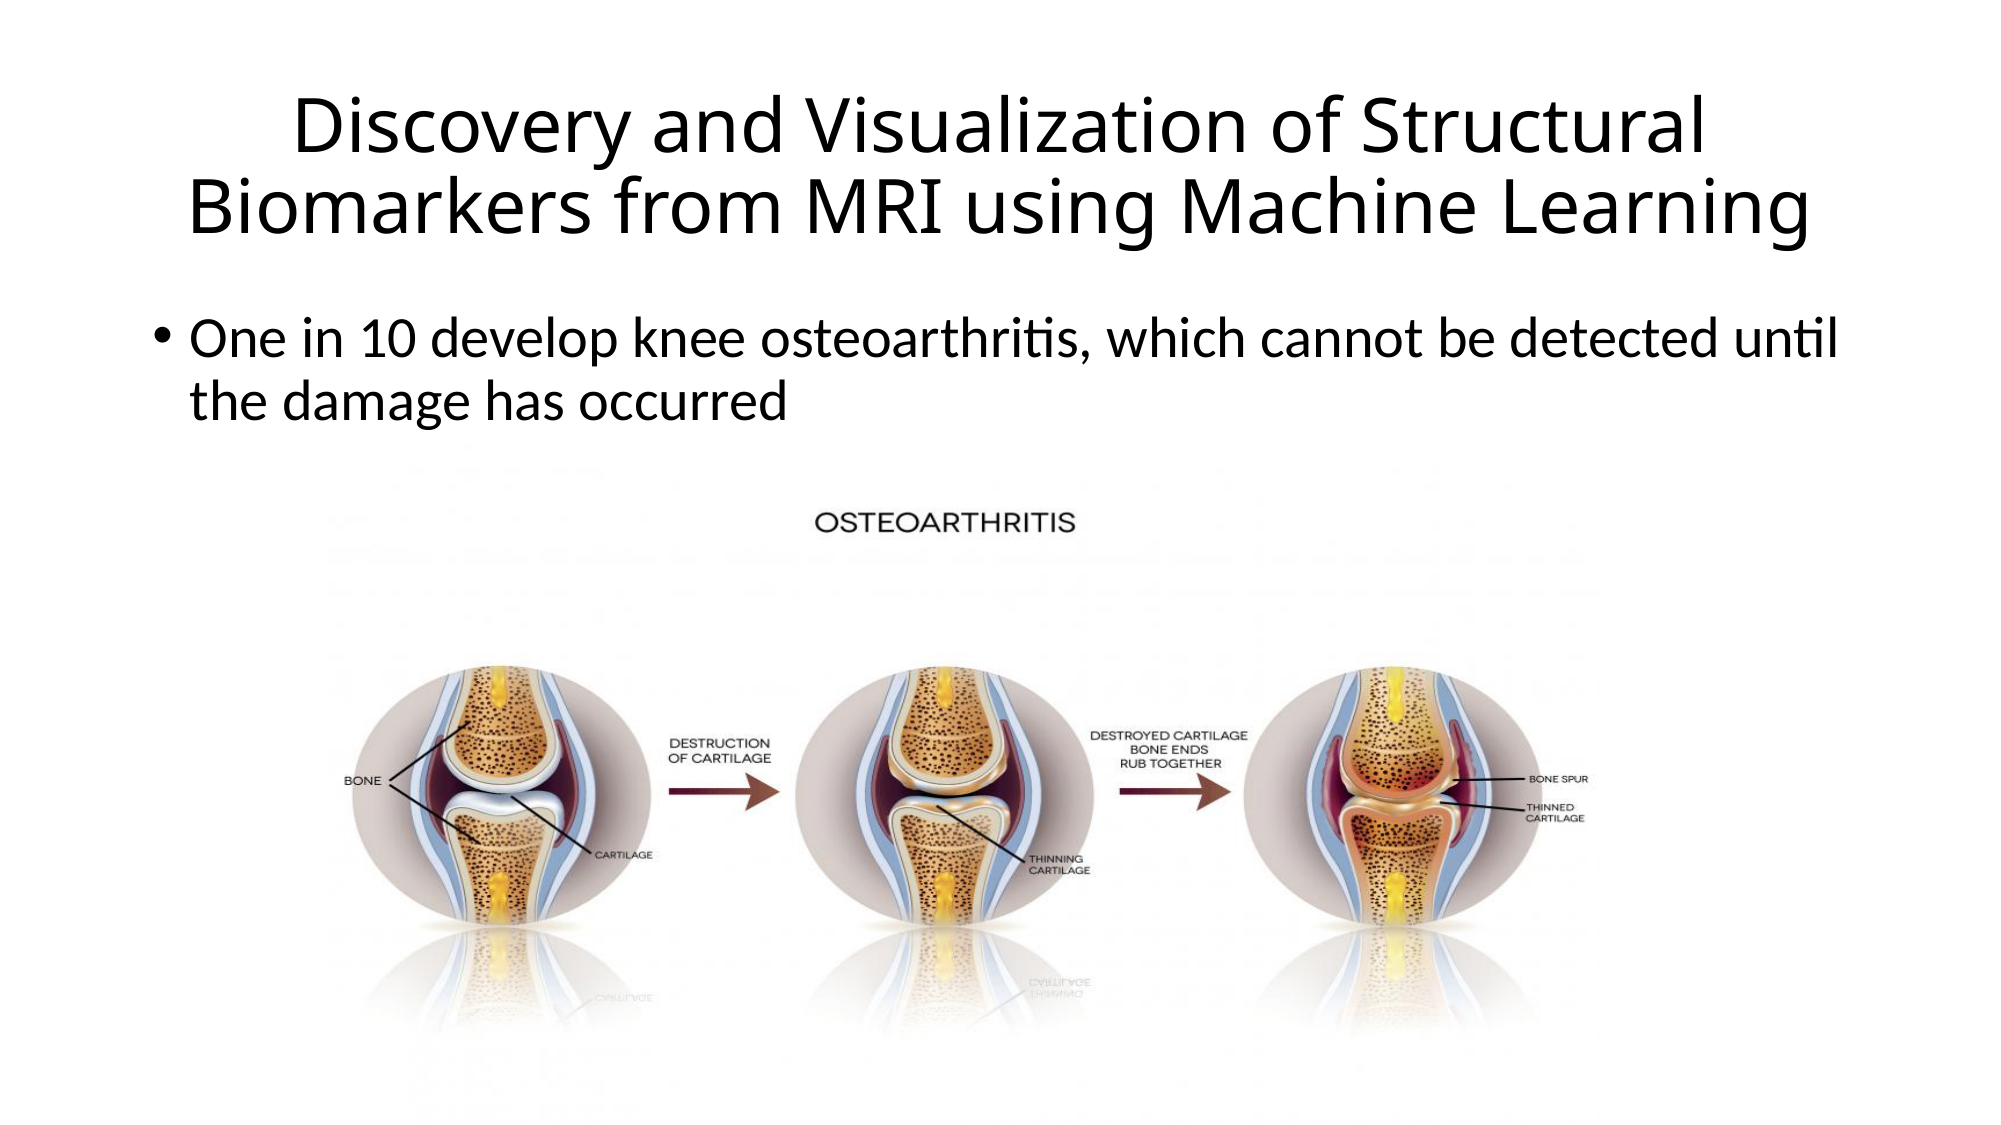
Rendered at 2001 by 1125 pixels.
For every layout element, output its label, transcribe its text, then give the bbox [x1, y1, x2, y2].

title Discovery and Visualization of Structural Biomarkers from MRI using Machine Learning [137, 59, 1863, 278]
list One in 10 develop knee osteoarthritis, which cannot be detected until the damage has occurred [137, 299, 1863, 1014]
picture [326, 443, 1601, 1125]
